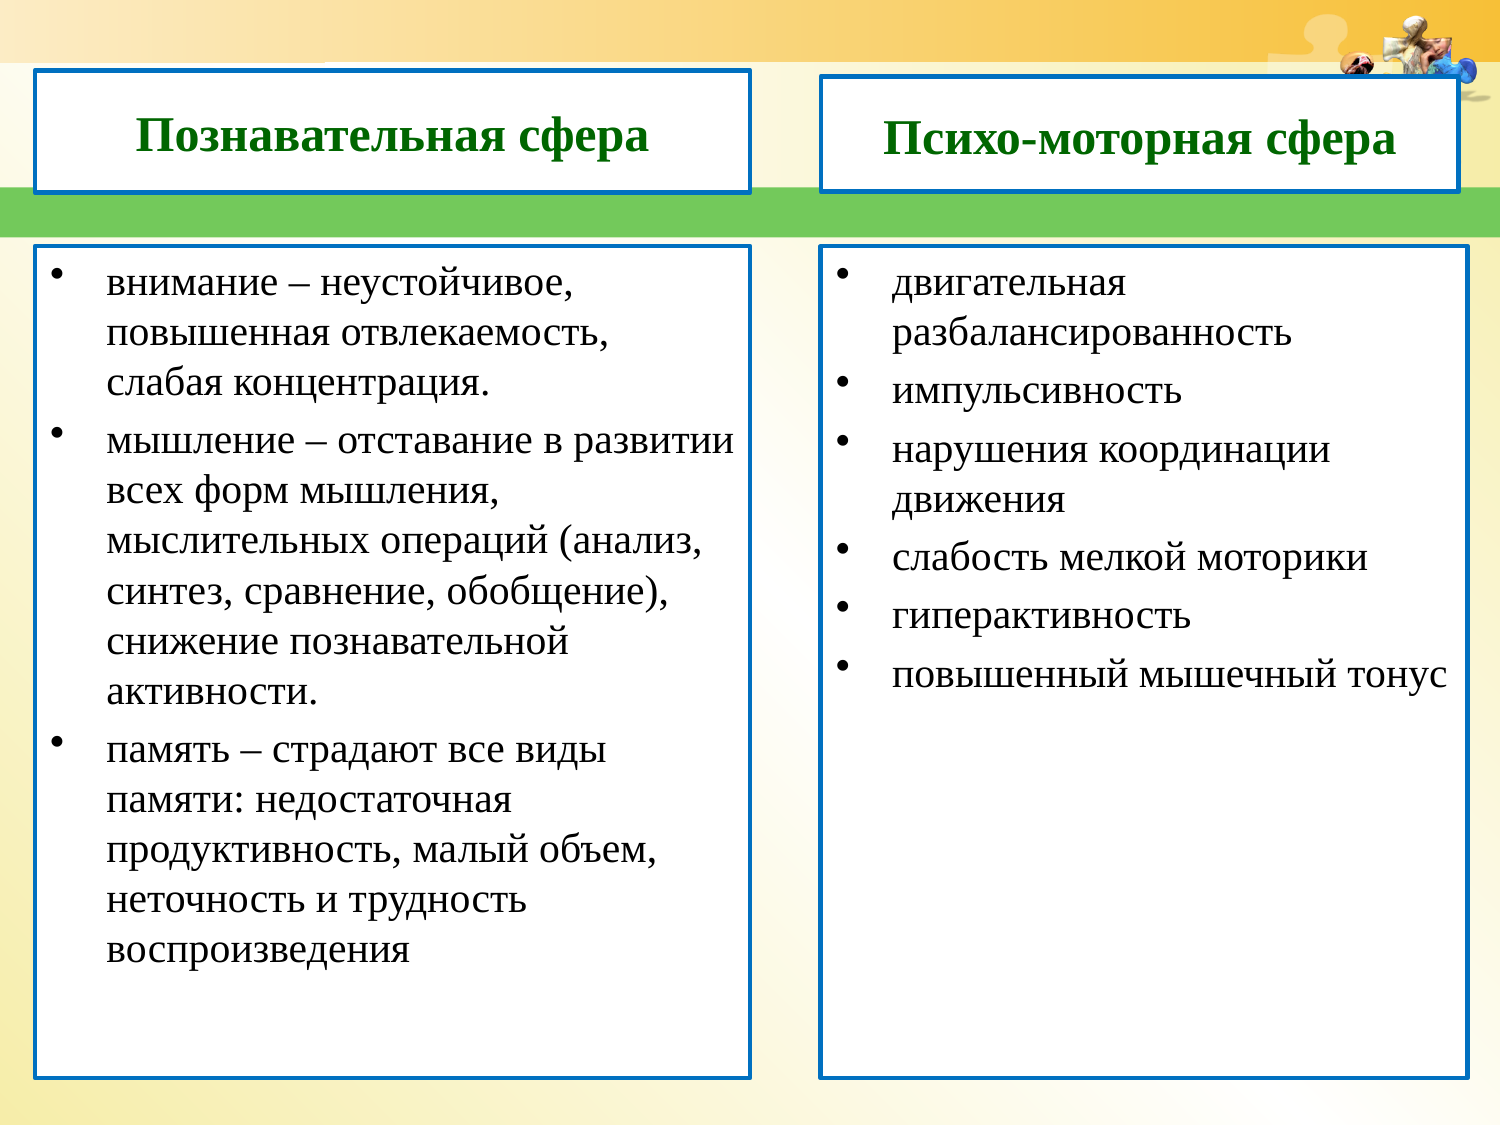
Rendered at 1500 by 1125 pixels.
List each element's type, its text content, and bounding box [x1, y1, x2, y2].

text_box Психо-моторная сфера [820, 76, 1459, 192]
text_box двигательная разбалансированность импульсивность нарушения координации движения слабость мелкой моторики гиперактивность повышенный мышечный тонус [820, 246, 1468, 1079]
title Познавательная сфера [35, 70, 750, 193]
picture [1265, 12, 1493, 178]
list внимание – неустойчивое, повышенная отвлекаемость, слабая концентрация. мышление – отставание в развитии всех форм мышления, мыслительных операций (анализ, синтез, сравнение, обобщение), снижение познавательной активности. память – страдают все виды памяти: недостаточная продуктивность, малый объем, неточность и трудность воспроизведения [35, 246, 750, 1079]
